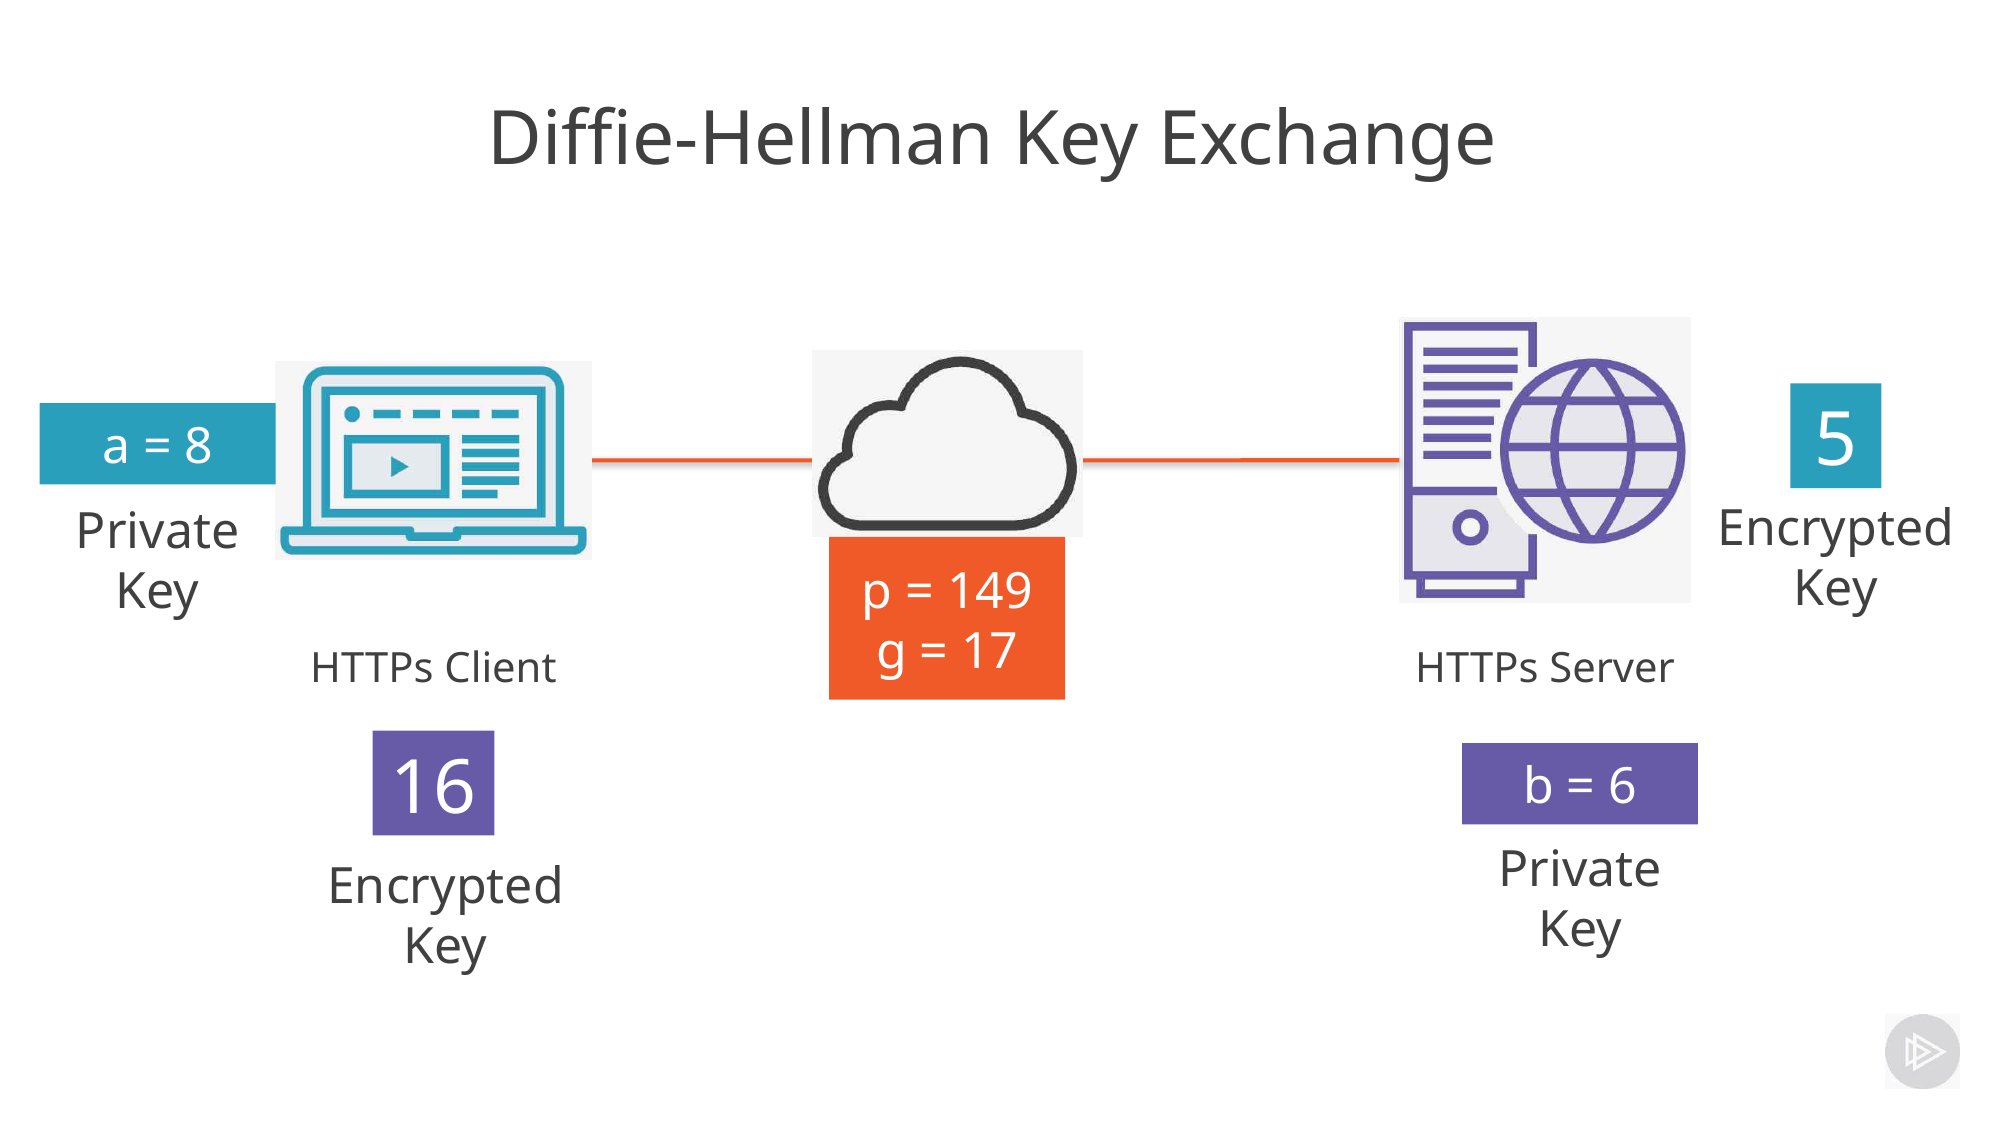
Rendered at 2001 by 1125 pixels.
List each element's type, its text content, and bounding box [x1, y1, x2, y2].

text_box 16 [372, 730, 495, 836]
text_box a = 8 [39, 403, 270, 485]
text_box Private Key [1462, 856, 1698, 938]
text_box b = 6 [1462, 743, 1698, 825]
text_box 15 [1885, 1014, 1960, 1089]
text_box p = 149 g = 17 [829, 546, 1066, 700]
picture [1399, 317, 1691, 604]
text_box Encrypted Key [1696, 514, 1982, 596]
title Diffie-Hellman Key Exchange [115, 96, 1885, 169]
text_box Private Key [39, 517, 276, 600]
text_box HTTPs Client [214, 633, 653, 699]
picture [275, 361, 592, 560]
text_box Encrypted Key [300, 872, 592, 955]
picture [811, 350, 1083, 538]
text_box HTTPs Server [1325, 633, 1765, 699]
text_box 5 [1790, 383, 1882, 489]
